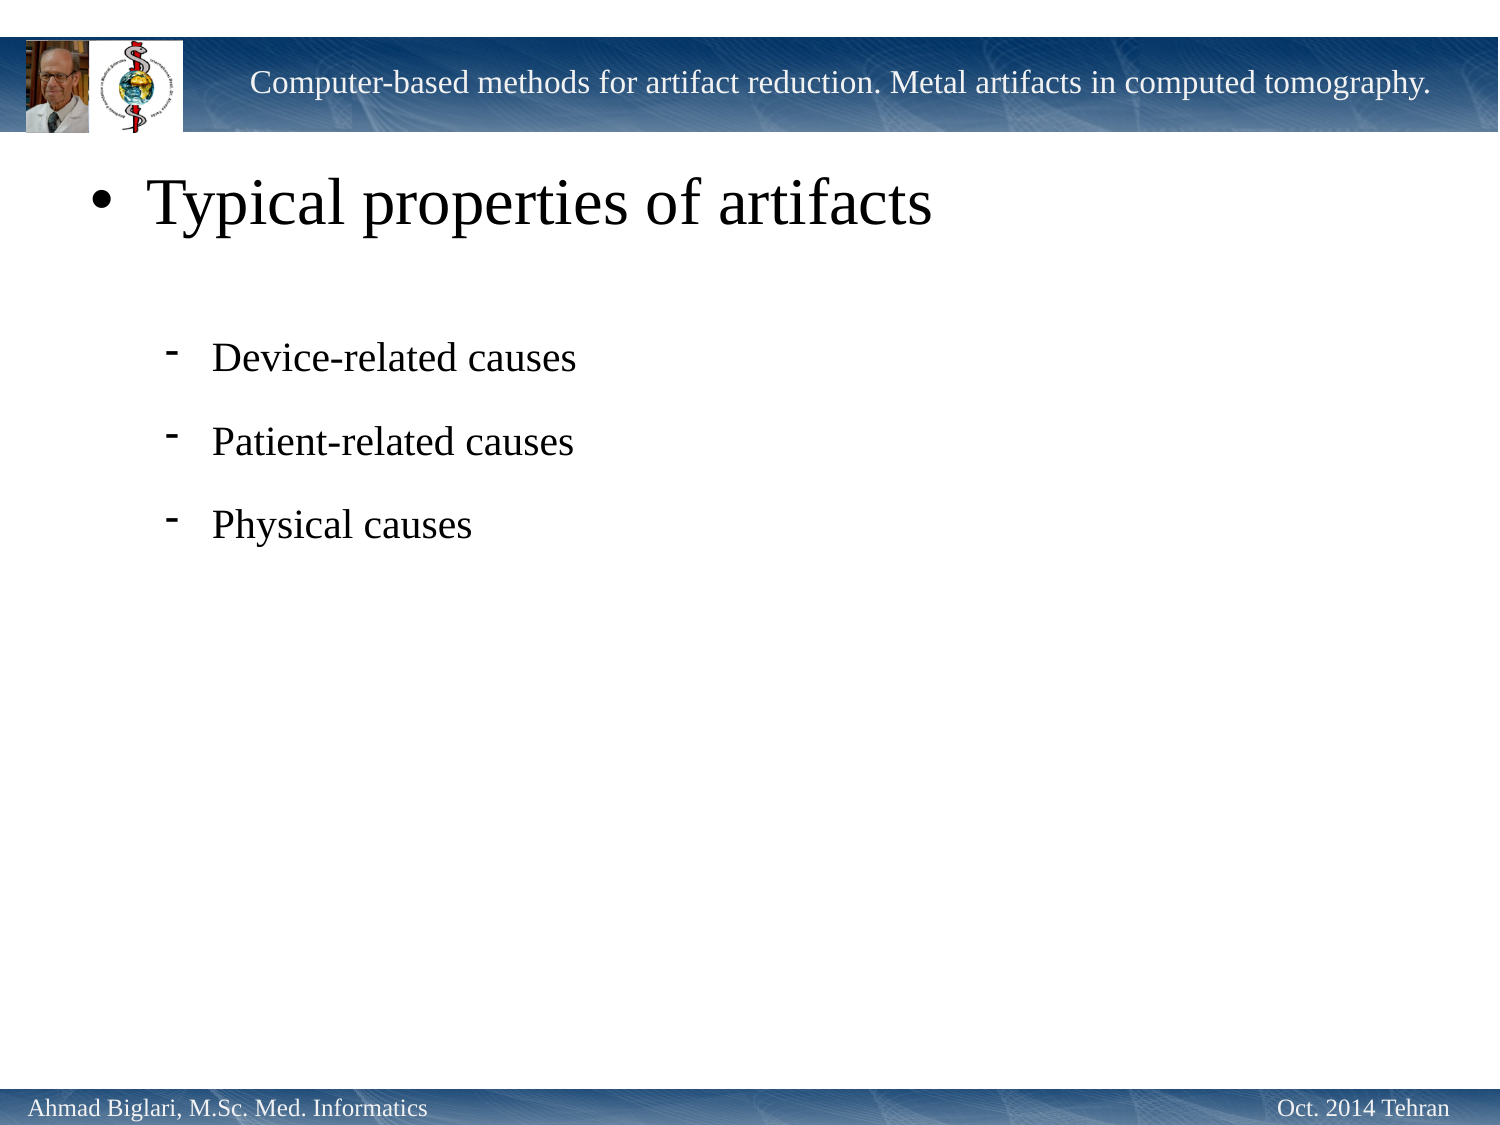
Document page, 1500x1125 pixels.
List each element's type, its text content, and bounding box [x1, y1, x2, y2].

picture [0, 1089, 1500, 1125]
list Typical properties of artifacts Device-related causes Patient-related causes Physical causes [75, 150, 1425, 894]
picture [0, 37, 1498, 133]
